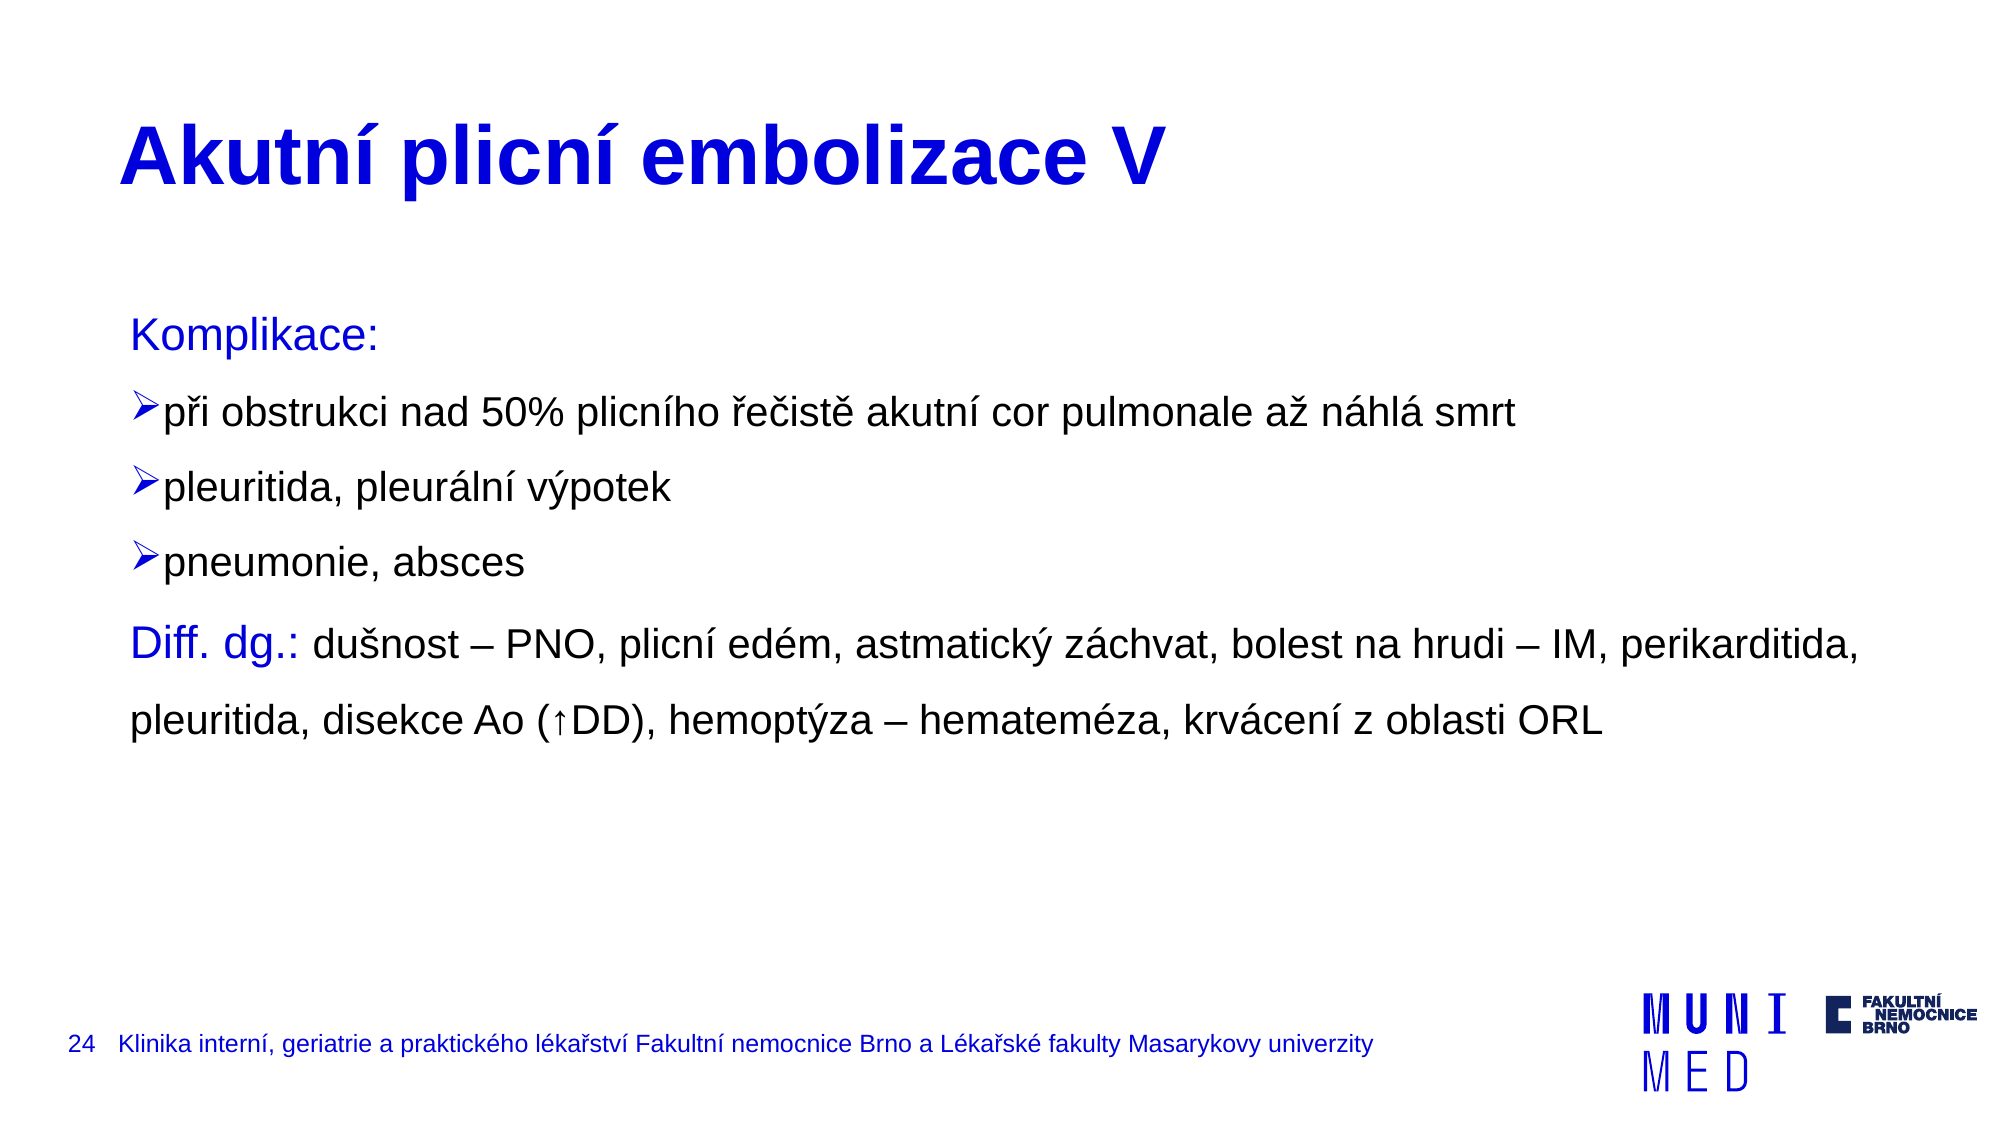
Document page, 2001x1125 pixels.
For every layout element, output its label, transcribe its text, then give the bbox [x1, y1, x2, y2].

title Akutní plicní embolizace V [118, 118, 1883, 193]
list Komplikace: při obstrukci nad 50% plicního řečistě akutní cor pulmonale až náhlá smrt pleuritida, pleurální výpotek pneumonie, absces Diff. dg.: dušnost – PNO, plicní edém, astmatický záchvat, bolest na hrudi – IM, perikarditida, pleuritida, disekce Ao (↑DD), hemoptýza – hemateméza, krvácení z oblasti ORL [118, 277, 1883, 957]
footer Klinika interní, geriatrie a praktického lékařství Fakultní nemocnice Brno a Lékařské fakulty Masarykovy univerzity [118, 1021, 1418, 1063]
slide_number 24 [67, 1021, 110, 1063]
